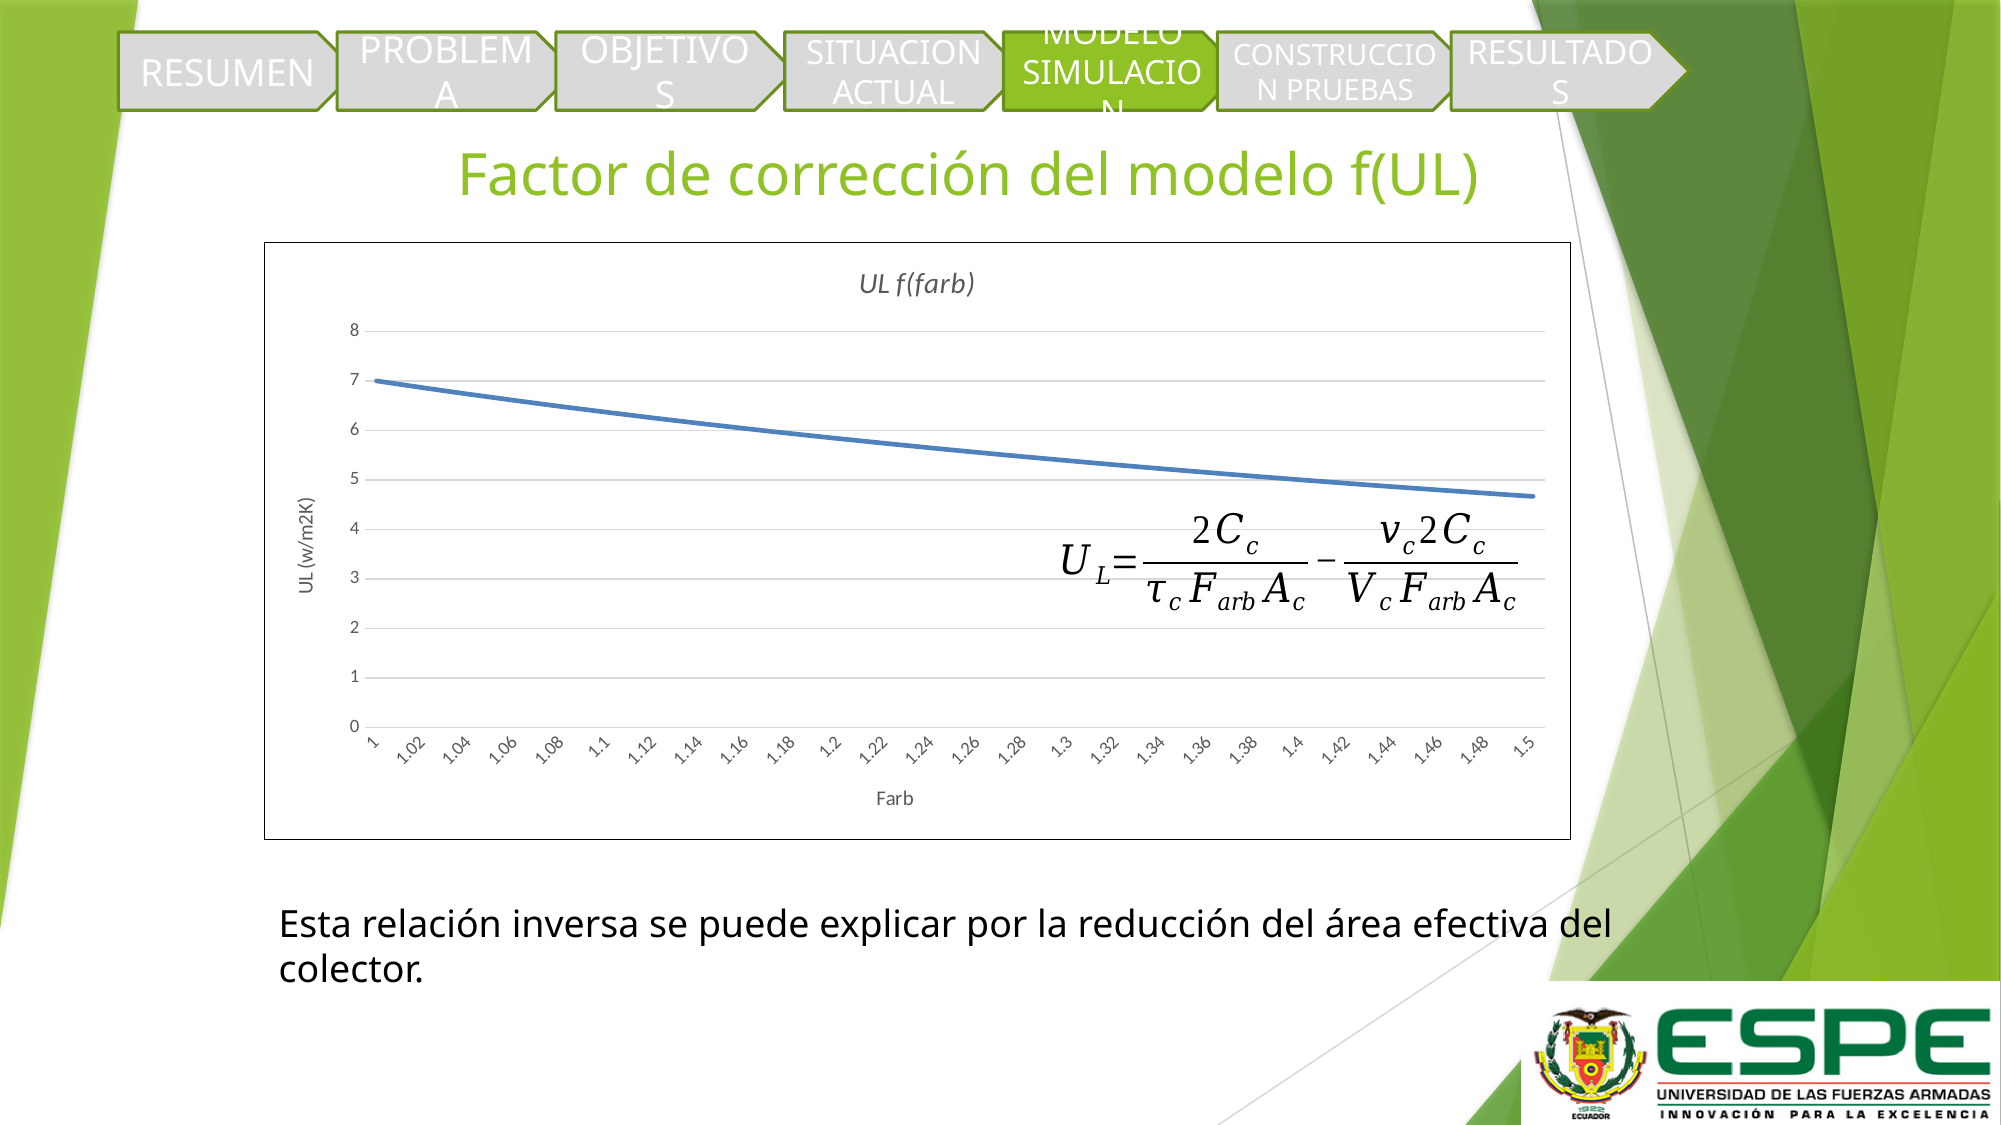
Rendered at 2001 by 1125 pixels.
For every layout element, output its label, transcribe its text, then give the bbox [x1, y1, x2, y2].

text_box SITUACION ACTUAL [783, 30, 1001, 112]
text_box Esta relación inversa se puede explicar por la reducción del área efectiva del colector. [264, 893, 1689, 998]
title Factor de corrección del modelo f(UL) [247, 125, 1690, 215]
text_box CONSTRUCCION PRUEBAS [1215, 30, 1449, 112]
text_box MODELO SIMULACION [1001, 30, 1215, 112]
picture [1520, 981, 2000, 1125]
text_box RESUMEN [116, 30, 335, 112]
chart [263, 242, 1572, 841]
text_box RESULTADOS [1449, 30, 1691, 112]
text_box OBJETIVOS [554, 30, 783, 112]
text_box PROBLEMA [335, 30, 554, 112]
